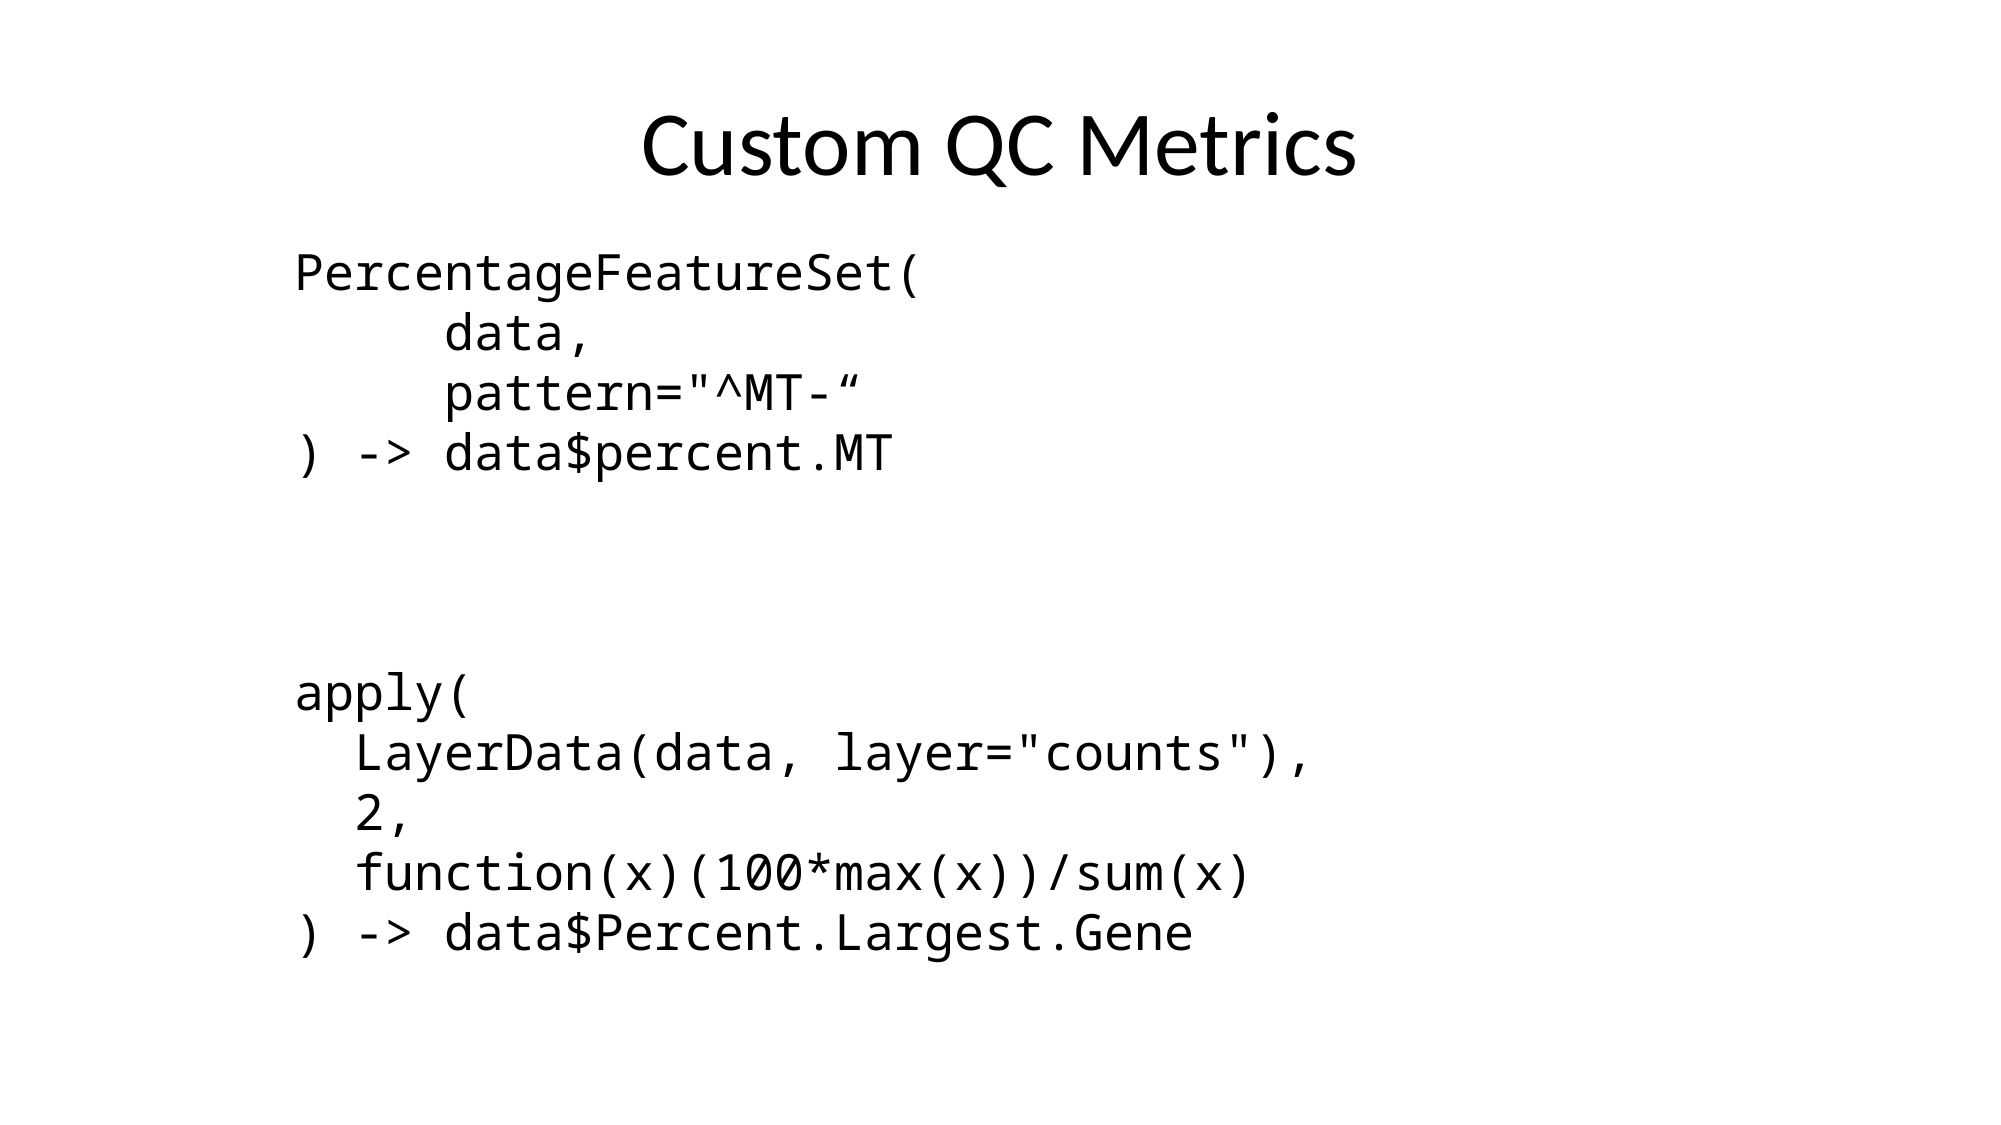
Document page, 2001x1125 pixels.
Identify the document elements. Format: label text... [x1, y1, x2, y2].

title Custom QC Metrics [99, 45, 1900, 233]
text_box PercentageFeatureSet( data, pattern="^MT-“ ) -> data$percent.MT apply( LayerData(data, layer="counts"), 2, function(x)(100*max(x))/sum(x) ) -> data$Percent.Largest.Gene [279, 232, 1473, 968]
